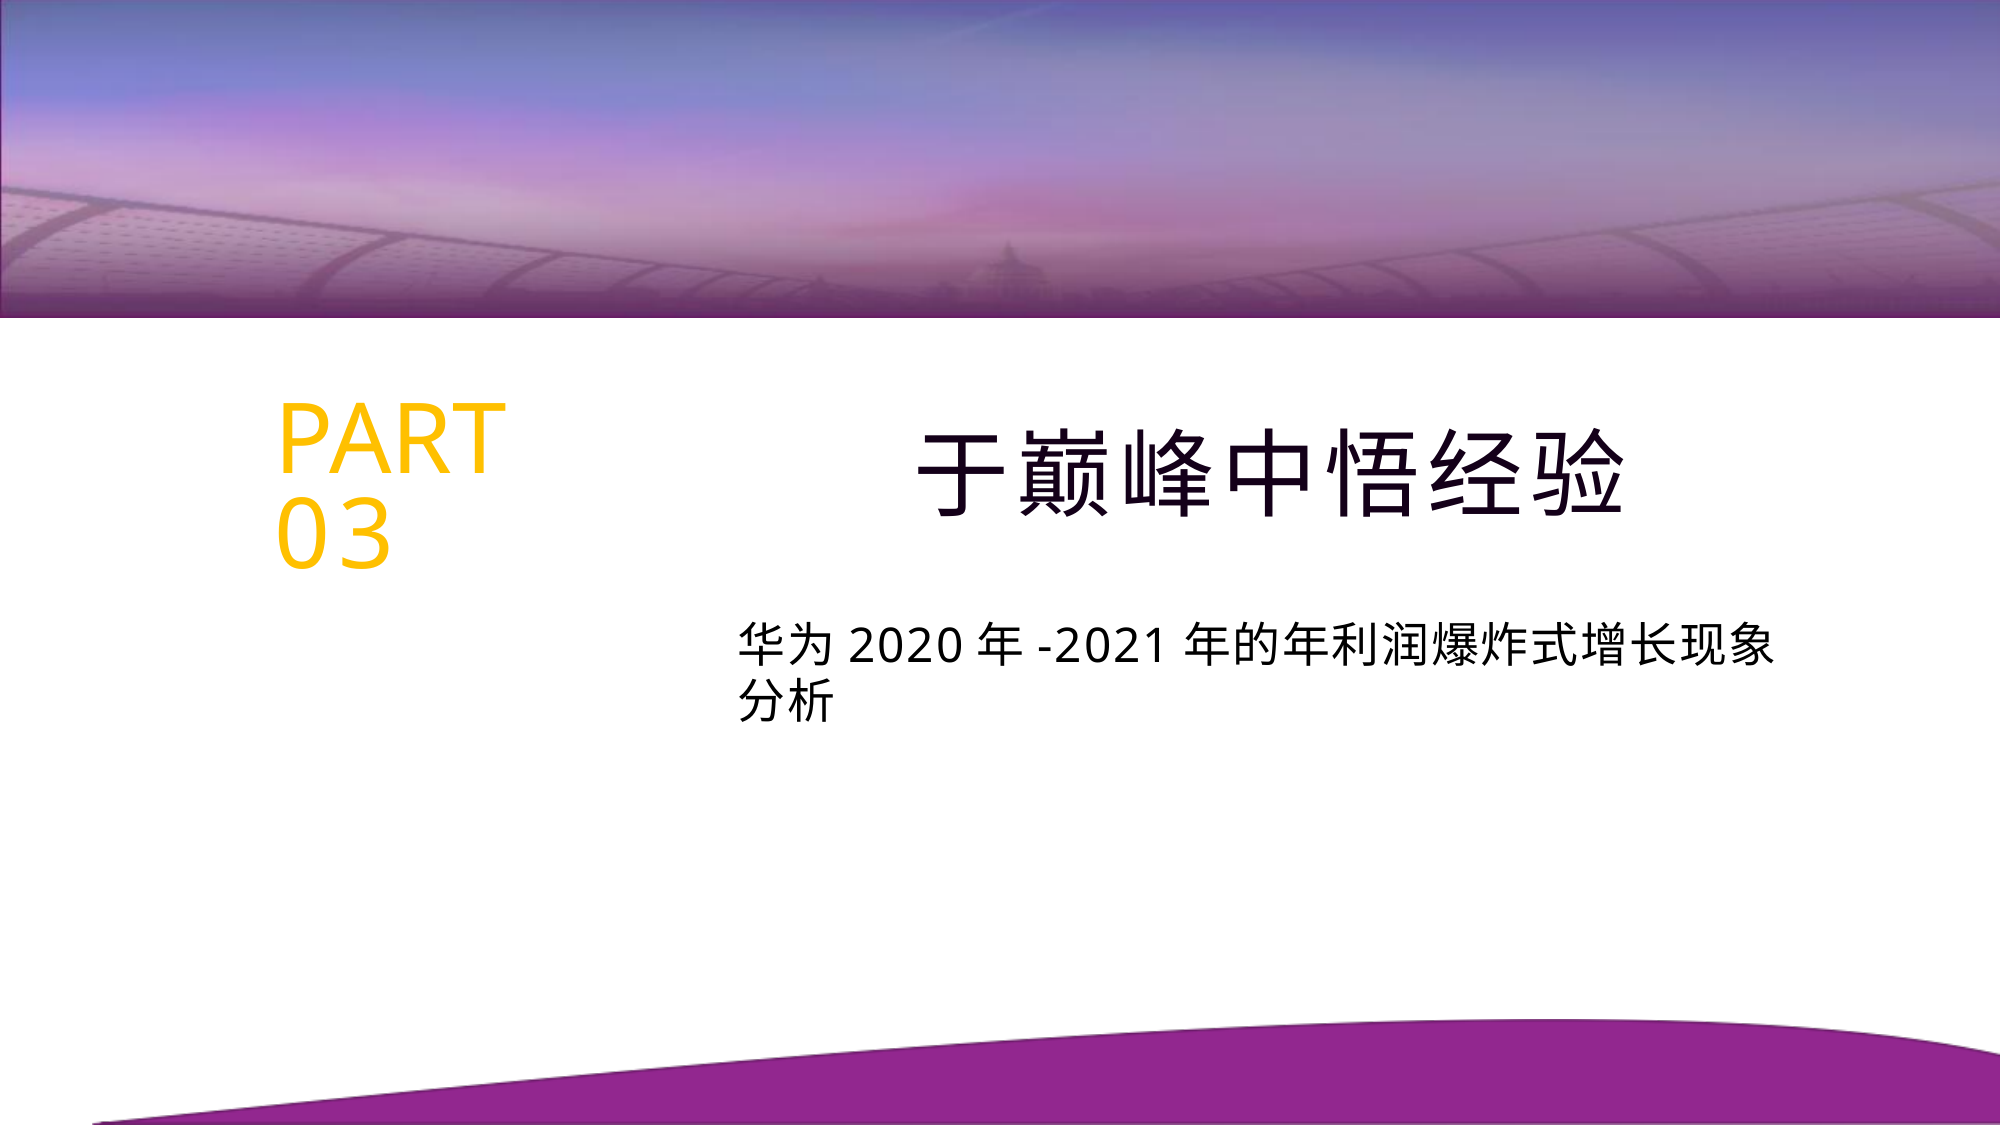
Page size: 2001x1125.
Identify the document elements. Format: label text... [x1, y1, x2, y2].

text_box PART 03 [272, 394, 650, 494]
picture [0, 0, 2000, 318]
picture [92, 1019, 2000, 1125]
text_box 于巅峰中悟经验 华为2020年-2021年的年利润爆炸式增长现象分析 [735, 429, 1813, 675]
